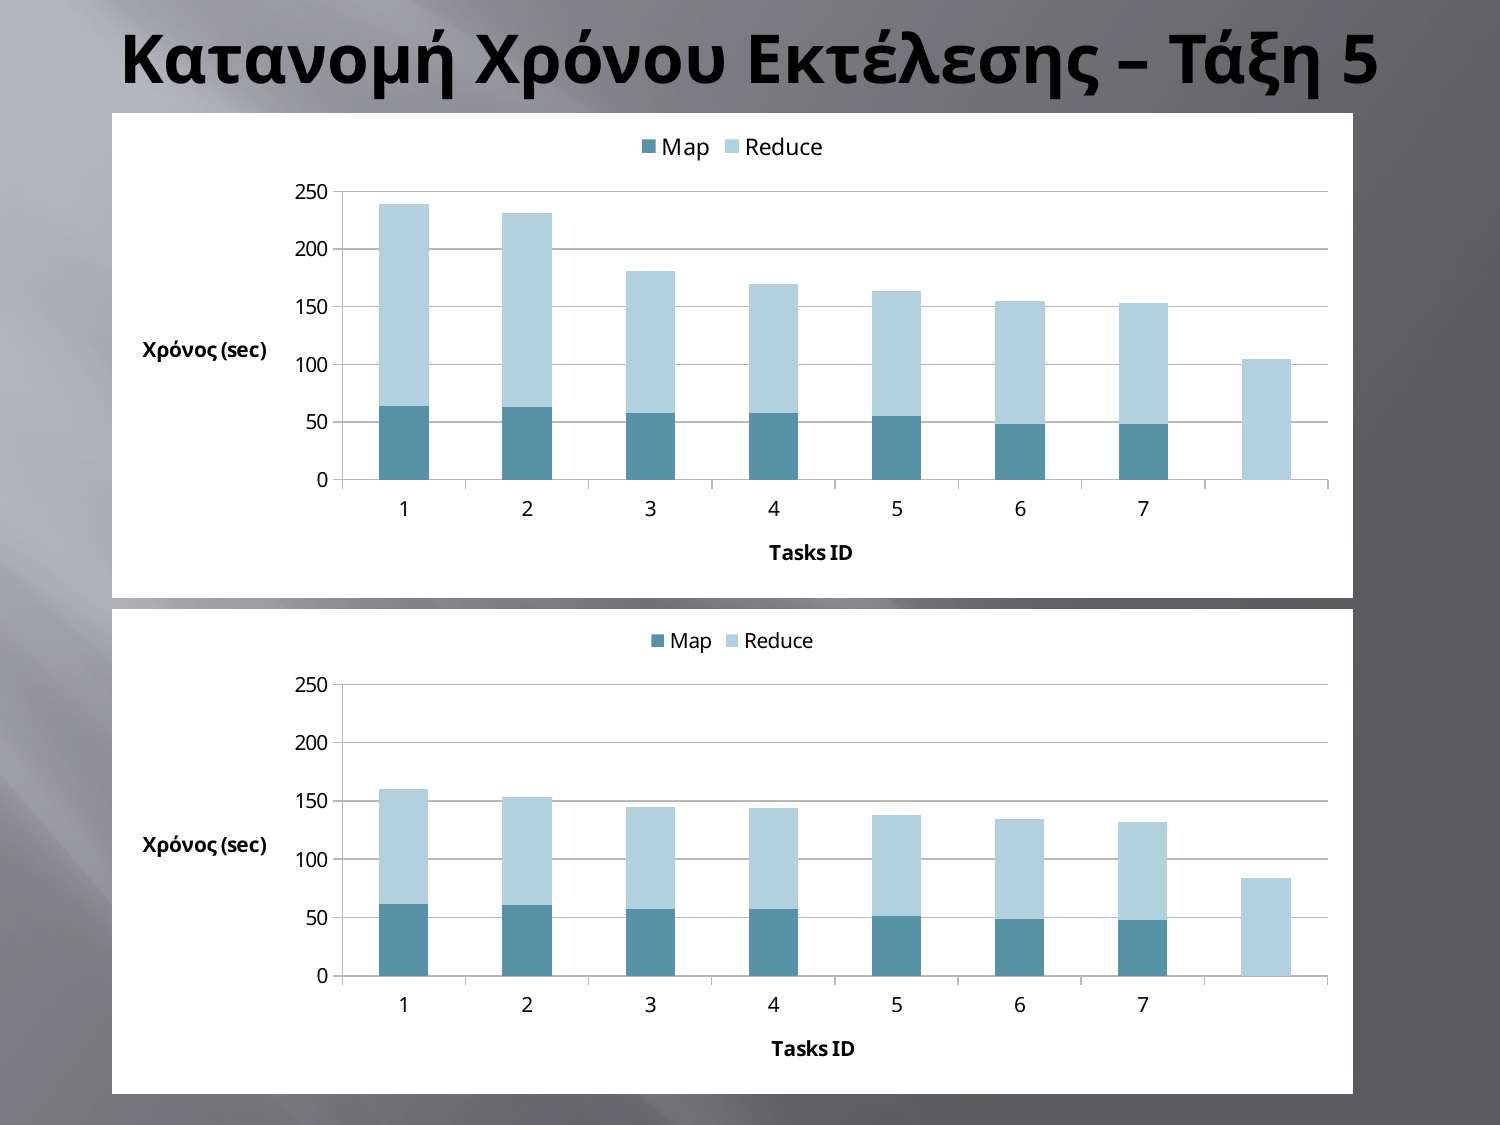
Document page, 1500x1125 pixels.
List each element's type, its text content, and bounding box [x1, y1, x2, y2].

title Κατανομή Χρόνου Εκτέλεσης – Τάξη 5 [75, 0, 1425, 114]
chart [111, 609, 1353, 1095]
chart [111, 113, 1354, 599]
